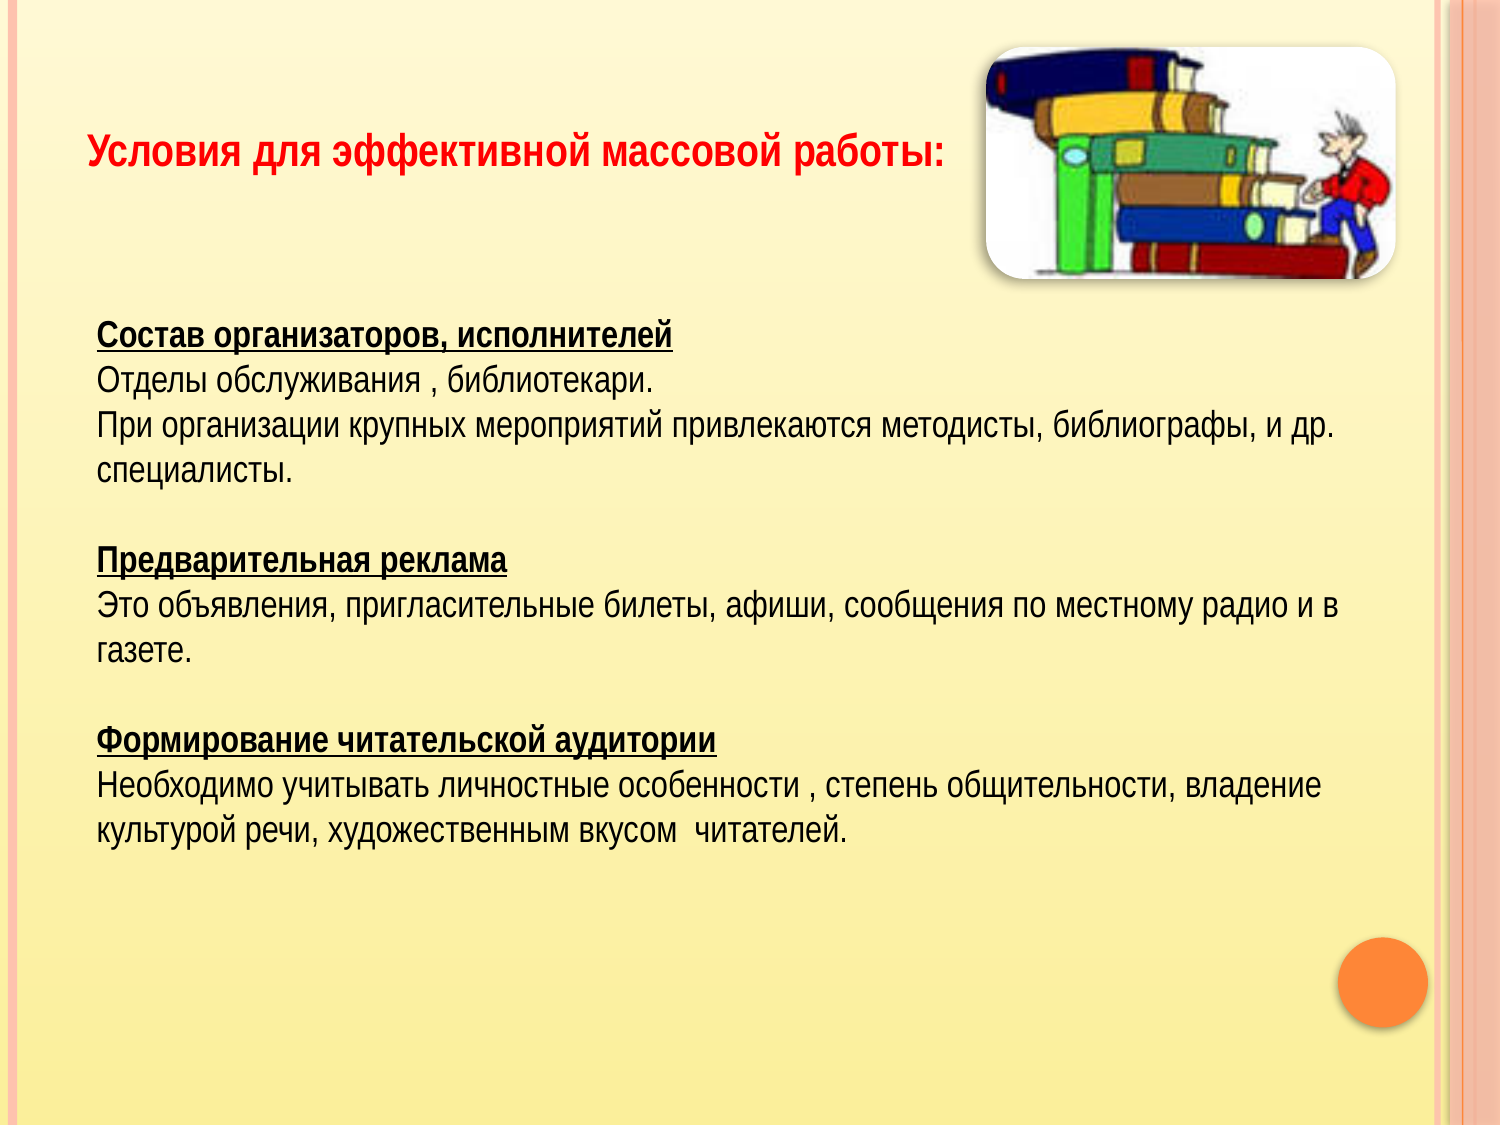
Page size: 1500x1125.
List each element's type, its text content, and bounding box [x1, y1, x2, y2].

text_box Условия для эффективной массовой работы: [72, 112, 962, 183]
picture [985, 46, 1397, 280]
text_box Состав организаторов, исполнителей Отделы обслуживания , библиотекари. При организации крупных мероприятий привлекаются методисты, библиографы, и др. специалисты. Предварительная реклама Это объявления, пригласительные билеты, афиши, сообщения по местному радио и в газете. Формирование читательской аудитории Необходимо учитывать личностные особенности , степень общительности, владение культурой речи, художественным вкусом читателей. [81, 302, 1360, 858]
